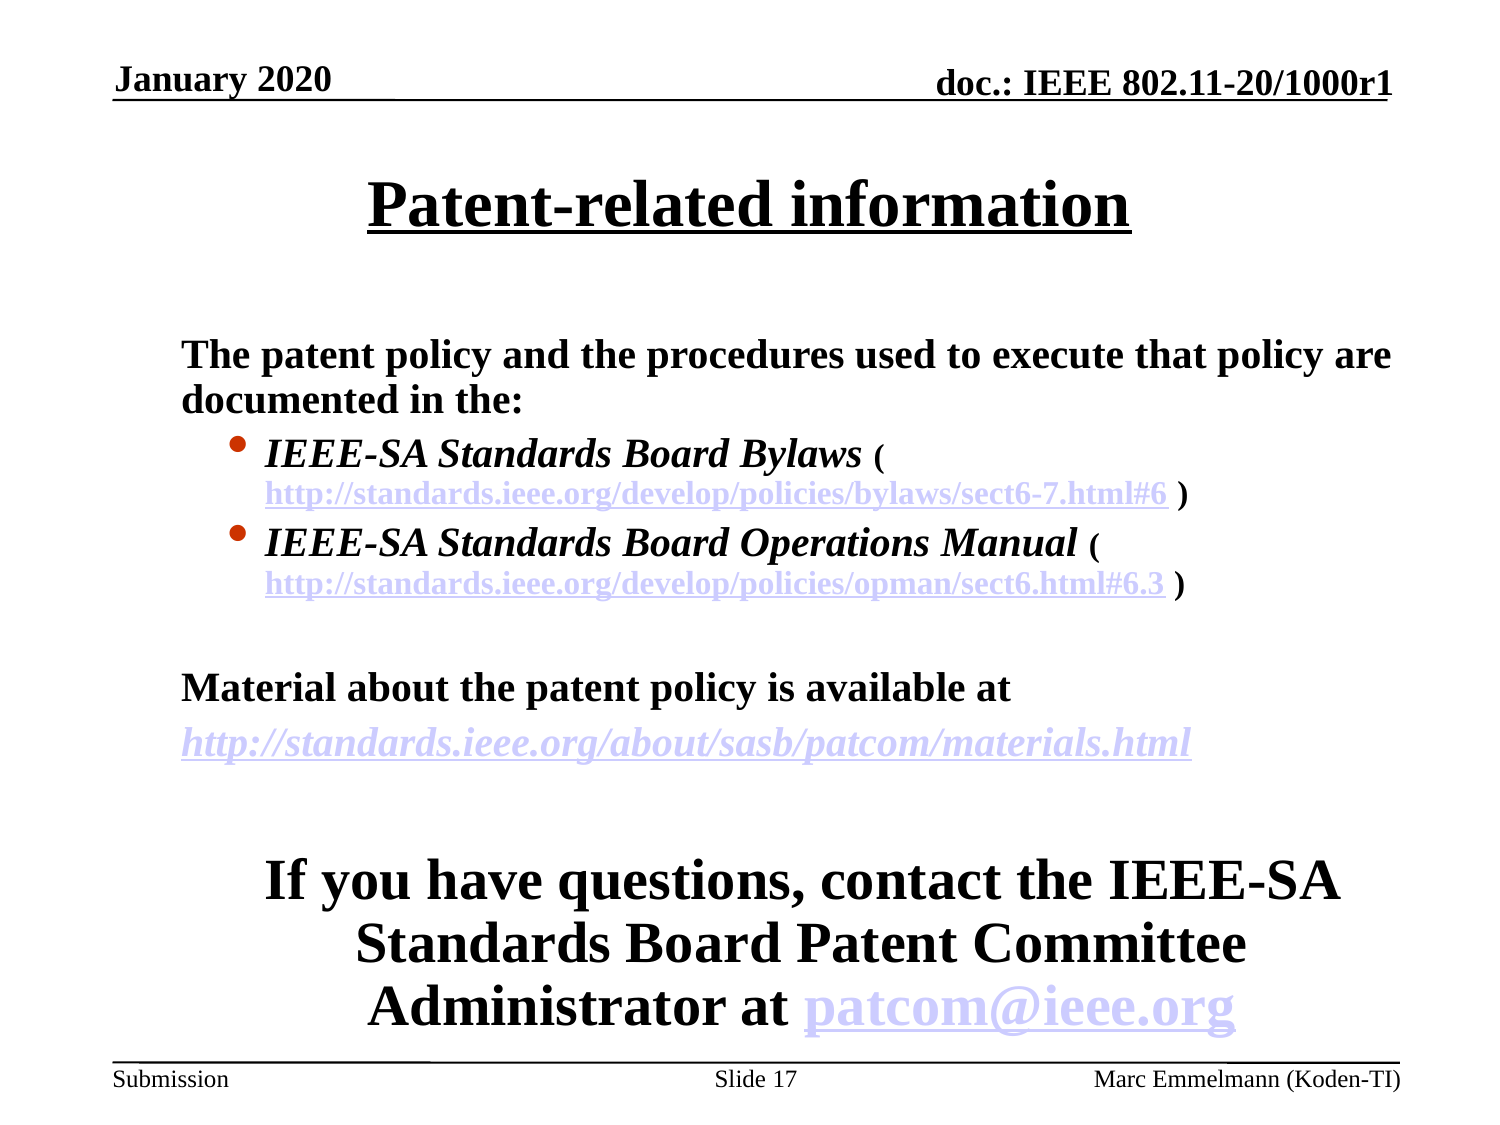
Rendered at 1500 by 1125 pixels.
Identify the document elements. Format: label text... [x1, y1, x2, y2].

title Patent-related information [112, 112, 1388, 288]
slide_number Slide 17 [712, 1061, 800, 1123]
footer Marc Emmelmann (Koden-TI) [878, 1061, 1402, 1093]
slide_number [114, 54, 423, 100]
list The patent policy and the procedures used to execute that policy are documented in the: IEEE-SA Standards Board Bylaws (http://standards.ieee.org/develop/policies/bylaws/sect6-7.html#6 ) IEEE-SA Standards Board Operations Manual (http://standards.ieee.org/develop/policies/opman/sect6.html#6.3 ) Material about the patent policy is available at http://standards.ieee.org/about/sasb/patcom/materials.html If you have questions, contact the IEEE-SA Standards Board Patent Committee Administrator at patcom@ieee.org [62, 299, 1438, 975]
